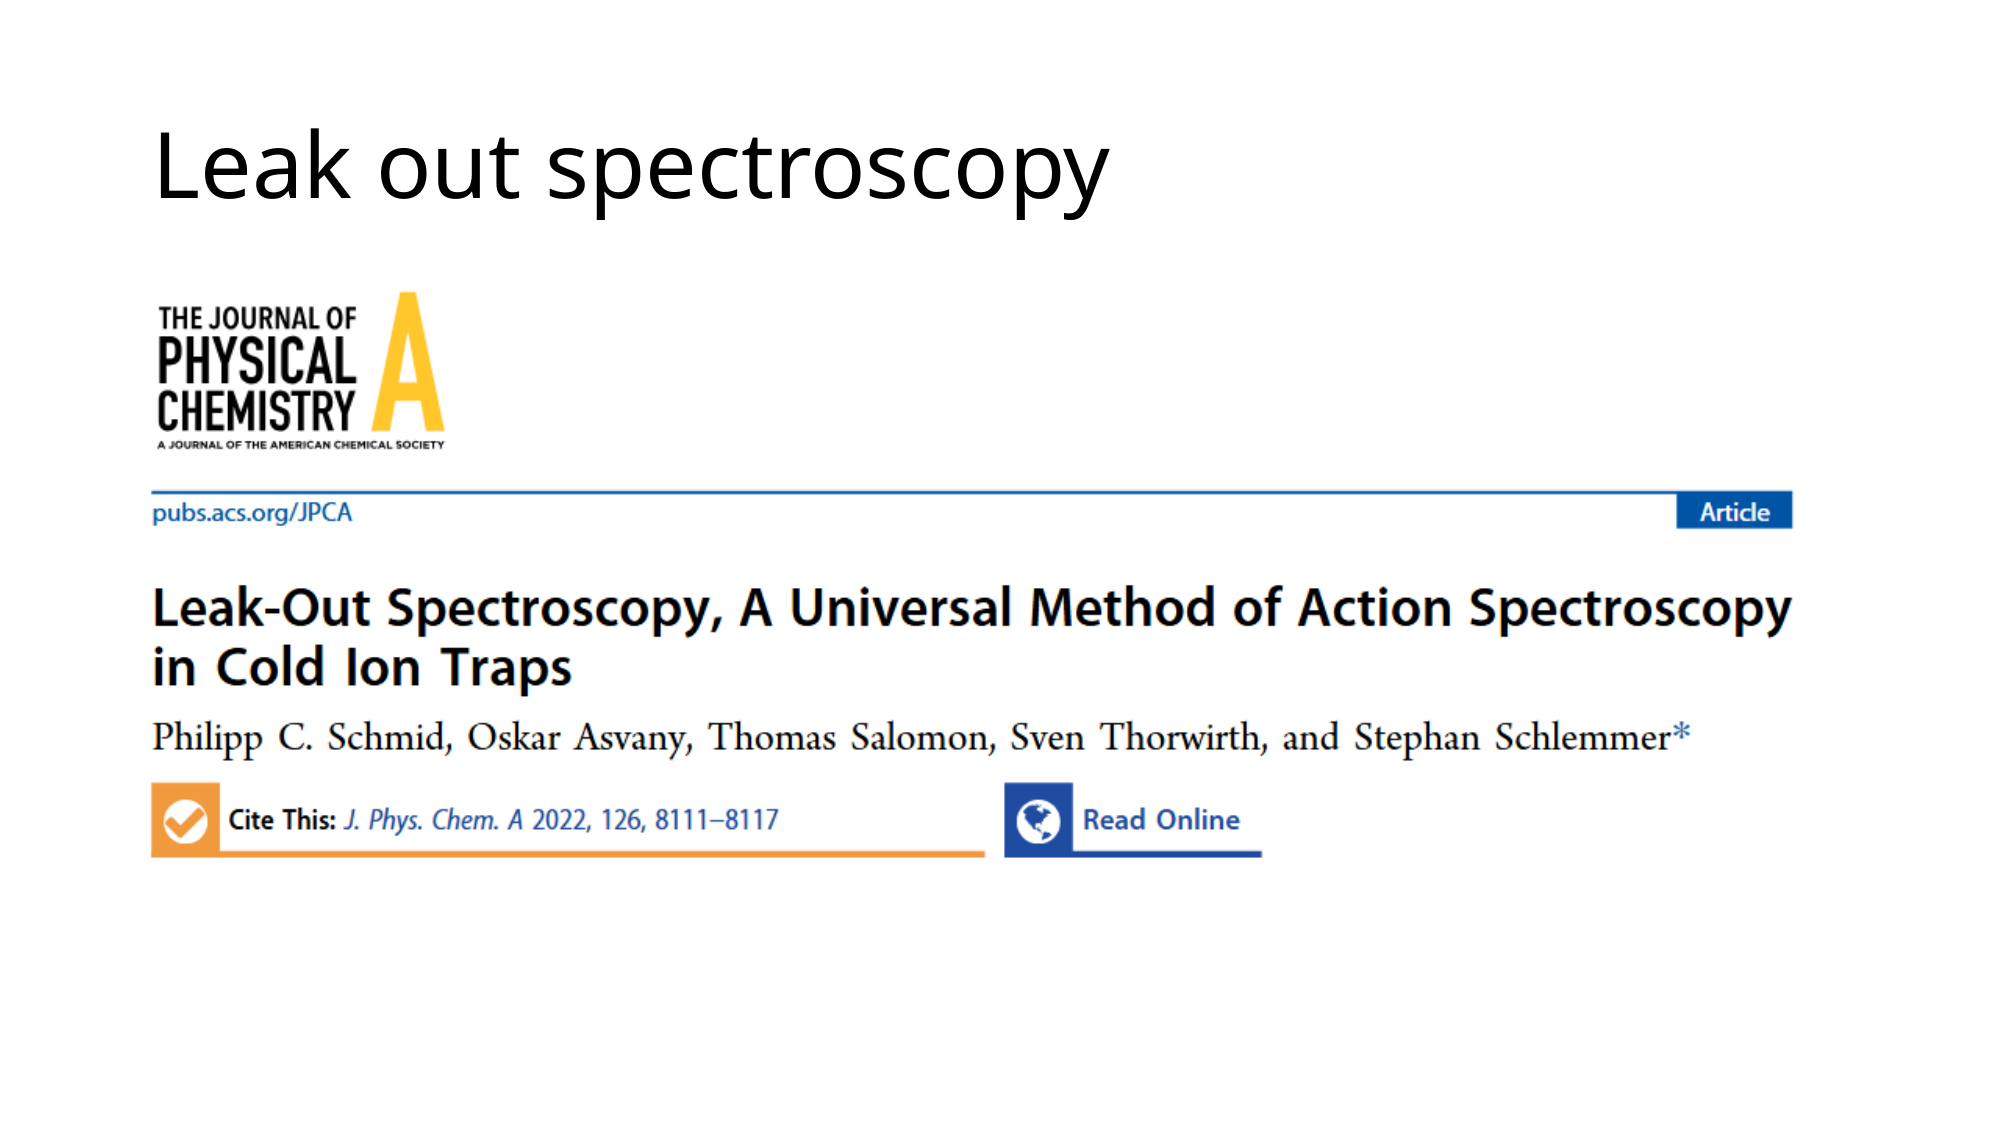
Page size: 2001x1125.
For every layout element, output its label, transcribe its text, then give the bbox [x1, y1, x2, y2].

title Leak out spectroscopy [137, 59, 1863, 263]
picture [128, 263, 1872, 861]
